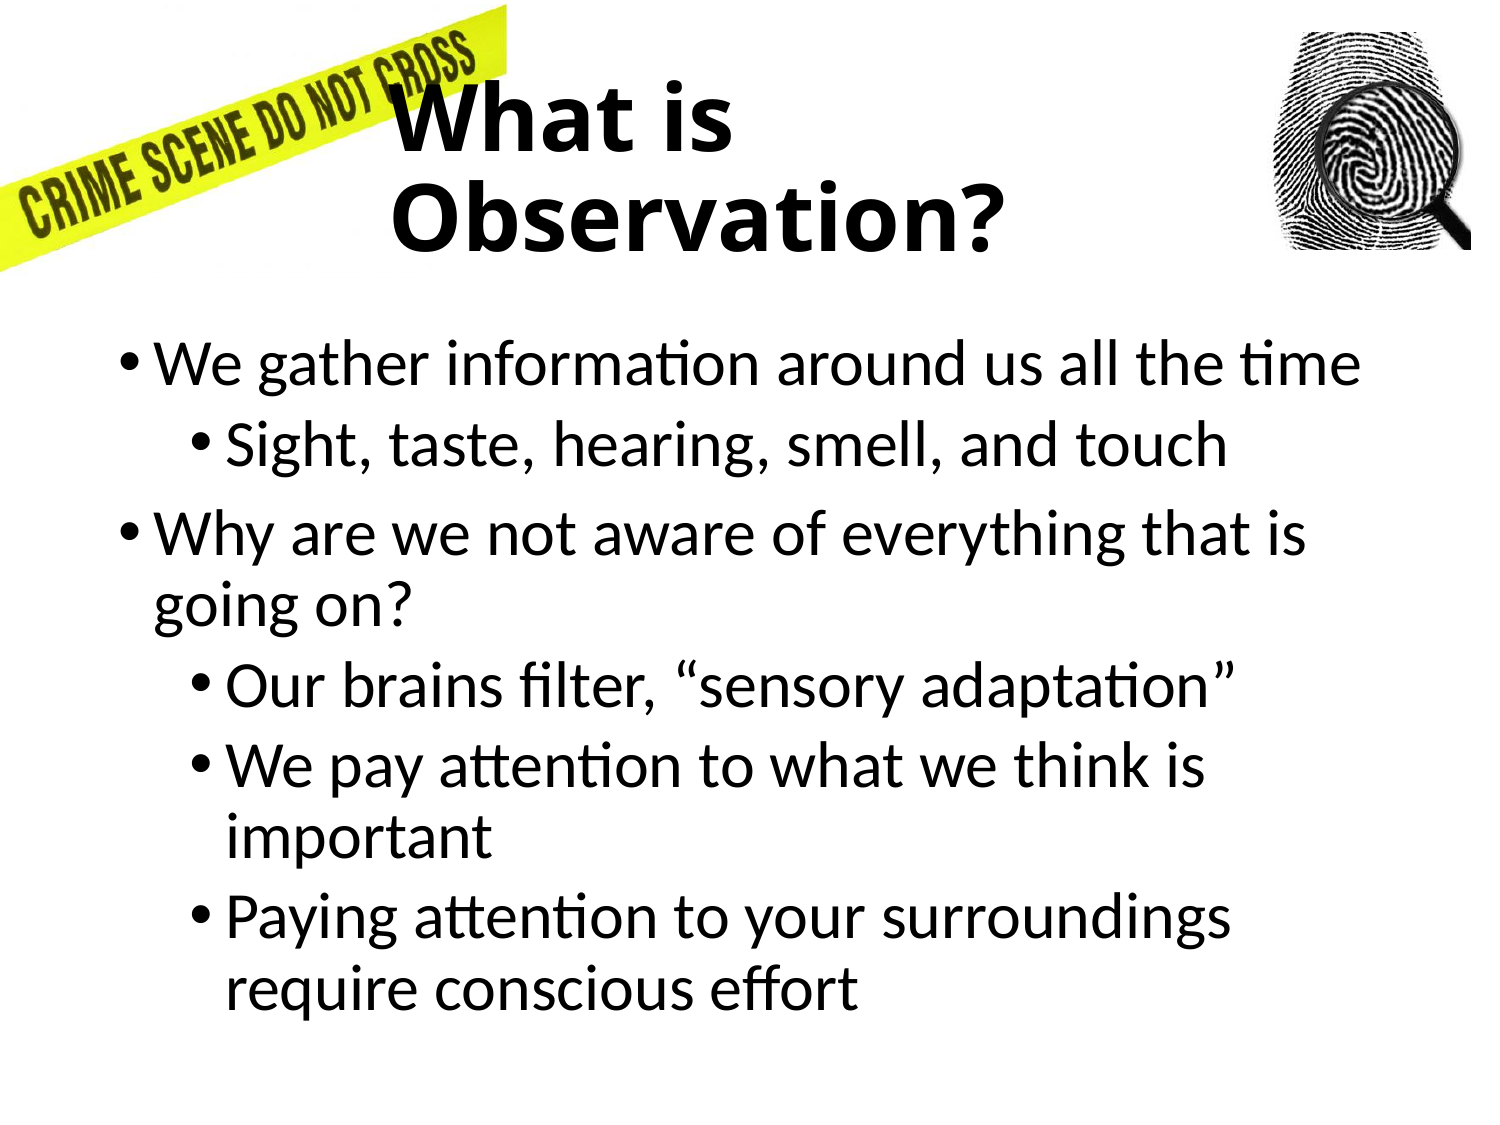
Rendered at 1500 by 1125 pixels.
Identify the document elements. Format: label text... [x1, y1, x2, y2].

picture [0, 4, 507, 278]
picture [1253, 32, 1471, 250]
title What is Observation? [373, 62, 1294, 280]
list We gather information around us all the time Sight, taste, hearing, smell, and touch Why are we not aware of everything that is going on? Our brains filter, “sensory adaptation” We pay attention to what we think is important Paying attention to your surroundings require conscious effort [103, 321, 1447, 1035]
